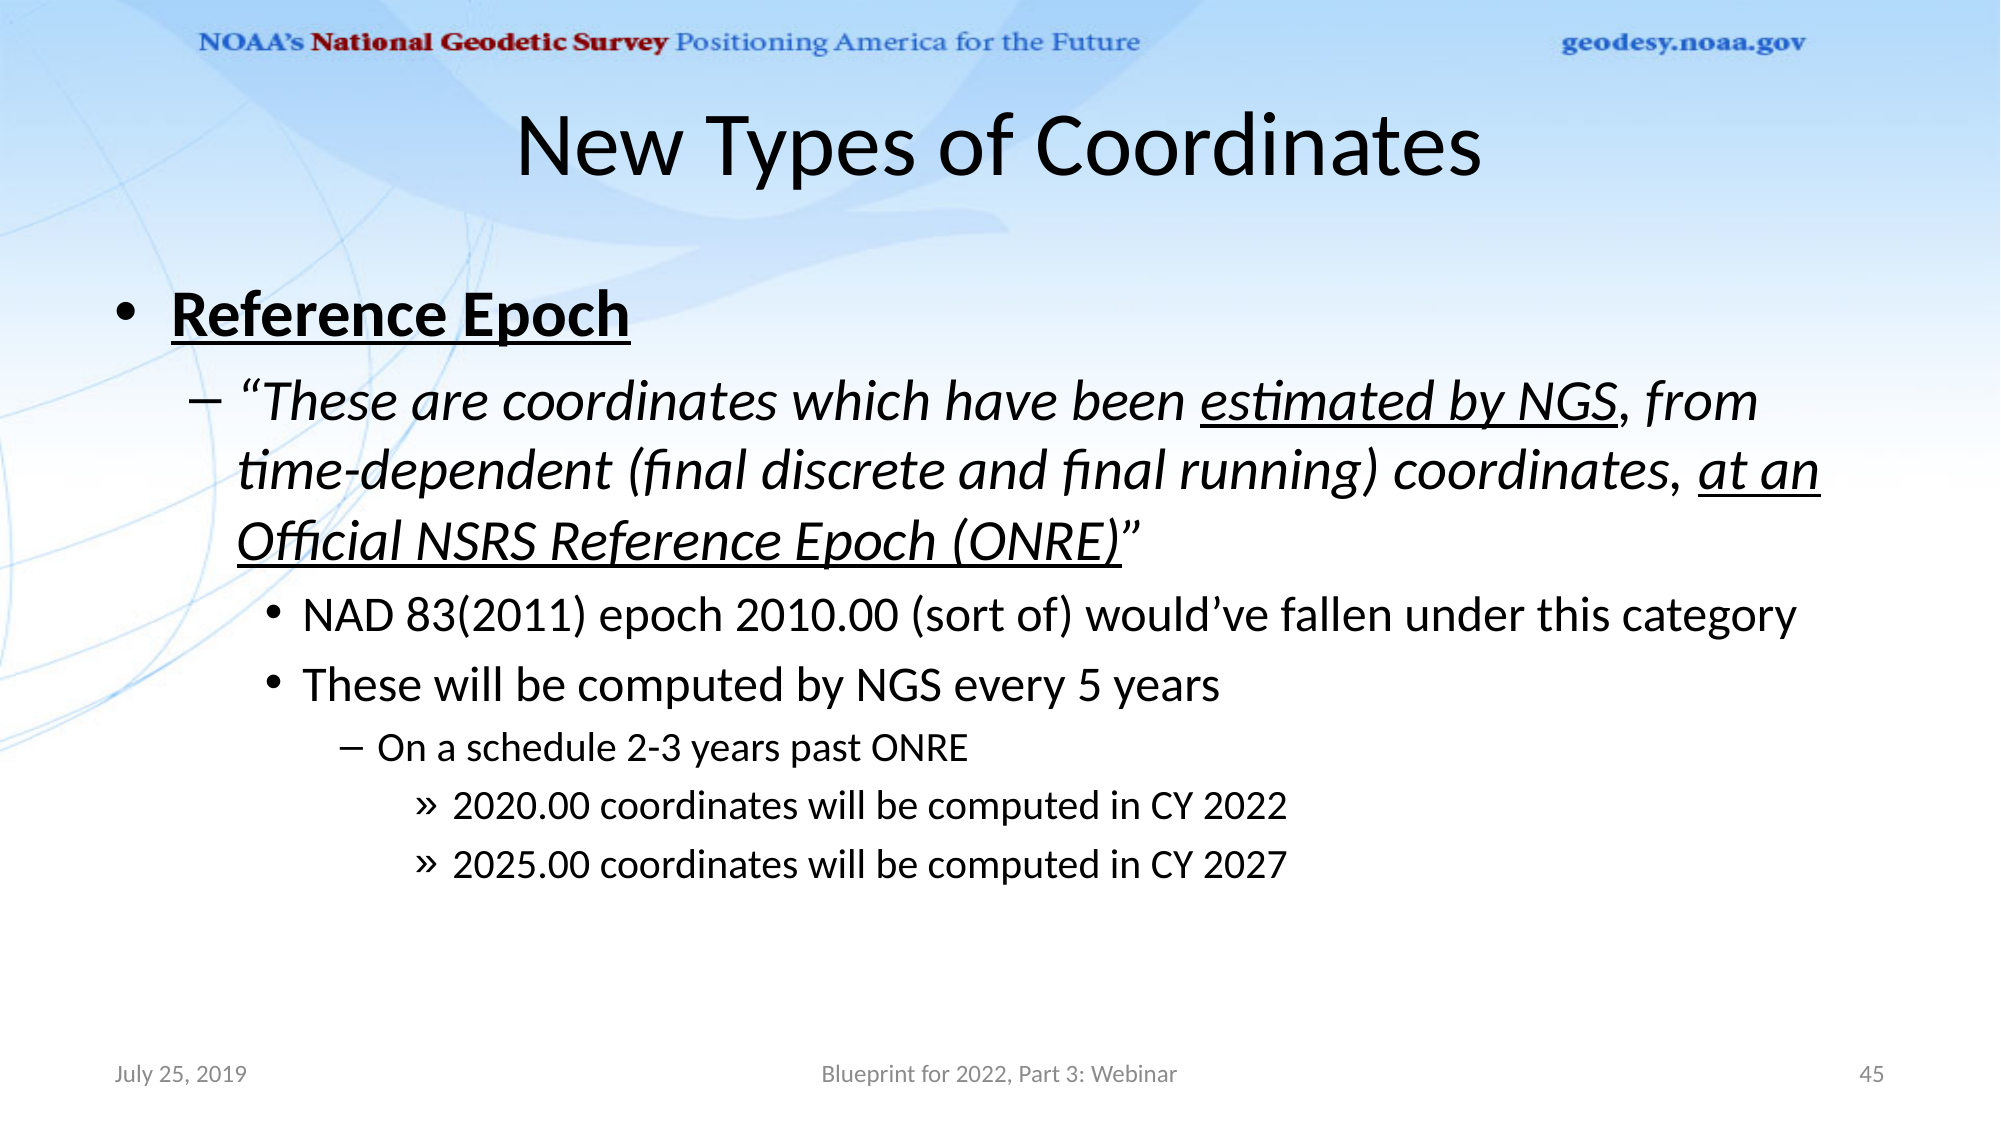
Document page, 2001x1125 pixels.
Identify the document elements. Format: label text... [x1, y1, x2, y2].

picture [0, 0, 2001, 1125]
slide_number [99, 1042, 567, 1103]
title New Types of Coordinates [99, 45, 1900, 233]
list Reference Epoch “These are coordinates which have been estimated by NGS, from time-dependent (final discrete and final running) coordinates, at an Official NSRS Reference Epoch (ONRE)” NAD 83(2011) epoch 2010.00 (sort of) would’ve fallen under this category These will be computed by NGS every 5 years On a schedule 2-3 years past ONRE 2020.00 coordinates will be computed in CY 2022 2025.00 coordinates will be computed in CY 2027 [99, 262, 1900, 1005]
slide_number 45 [1433, 1042, 1900, 1103]
footer Blueprint for 2022, Part 3: Webinar [683, 1042, 1317, 1103]
